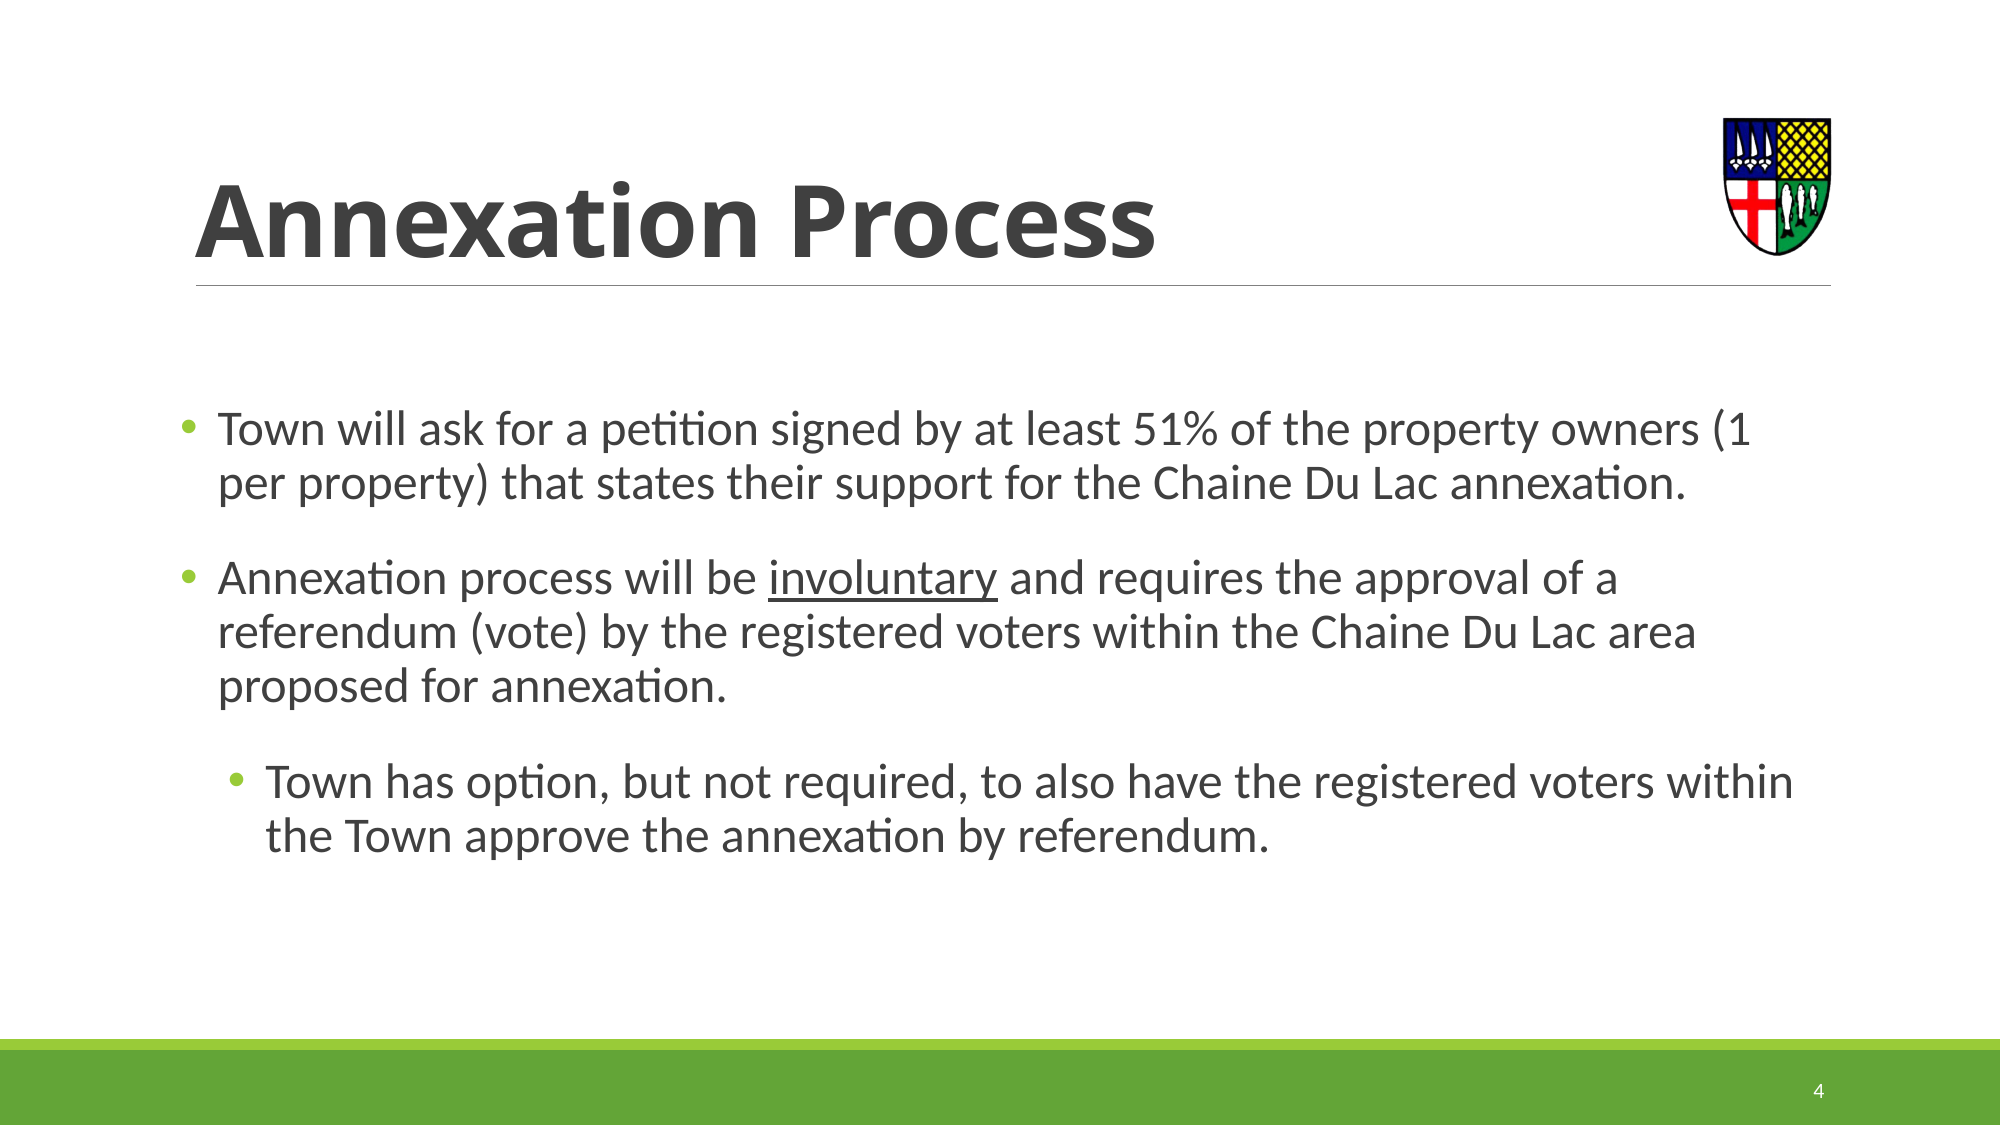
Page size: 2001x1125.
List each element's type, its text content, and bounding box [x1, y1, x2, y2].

slide_number 4 [1624, 1059, 1840, 1120]
title Annexation Process [180, 47, 1830, 285]
list Town will ask for a petition signed by at least 51% of the property owners (1 per property) that states their support for the Chaine Du Lac annexation. Annexation process will be involuntary and requires the approval of a referendum (vote) by the registered voters within the Chaine Du Lac area proposed for annexation. Town has option, but not required, to also have the registered voters within the Town approve the annexation by referendum. [179, 302, 1830, 963]
picture [1686, 86, 1871, 325]
